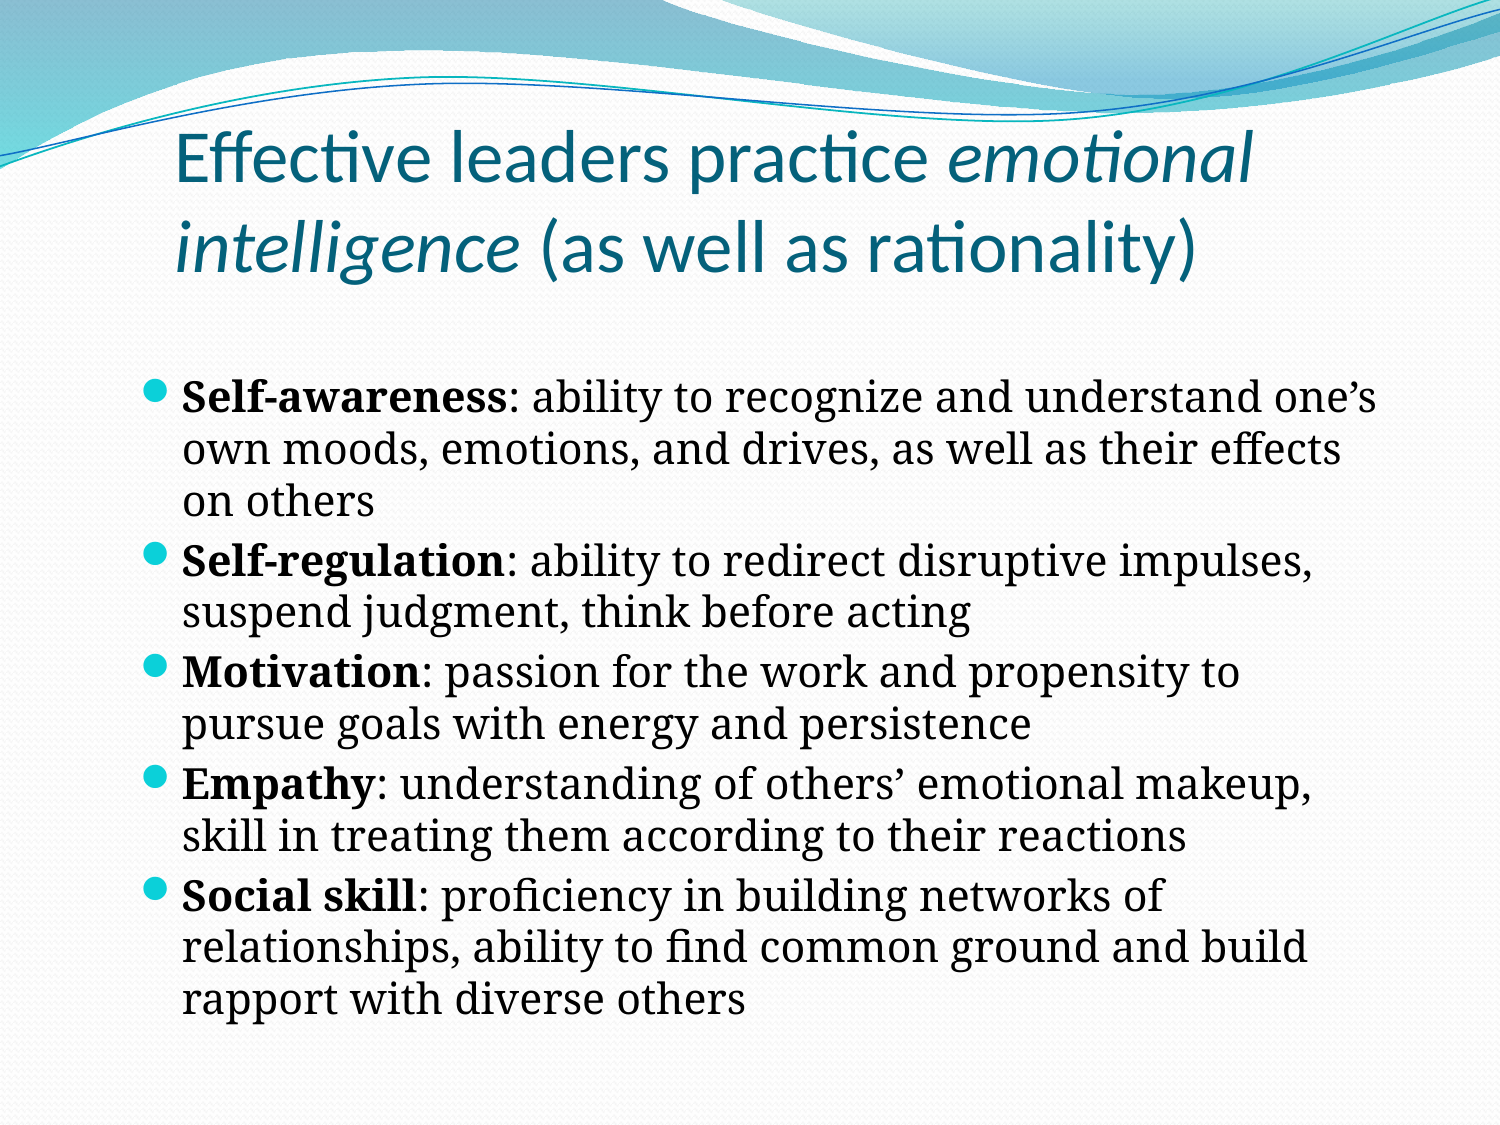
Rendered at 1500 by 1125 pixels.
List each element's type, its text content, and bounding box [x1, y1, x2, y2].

title Effective leaders practice emotional intelligence (as well as rationality) [174, 87, 1438, 288]
list Self-awareness: ability to recognize and understand one’s own moods, emotions, and drives, as well as their effects on others Self-regulation: ability to redirect disruptive impulses, suspend judgment, think before acting Motivation: passion for the work and propensity to pursue goals with energy and persistence Empathy: understanding of others’ emotional makeup, skill in treating them according to their reactions Social skill: proficiency in building networks of relationships, ability to find common ground and build rapport with diverse others [124, 362, 1401, 1038]
